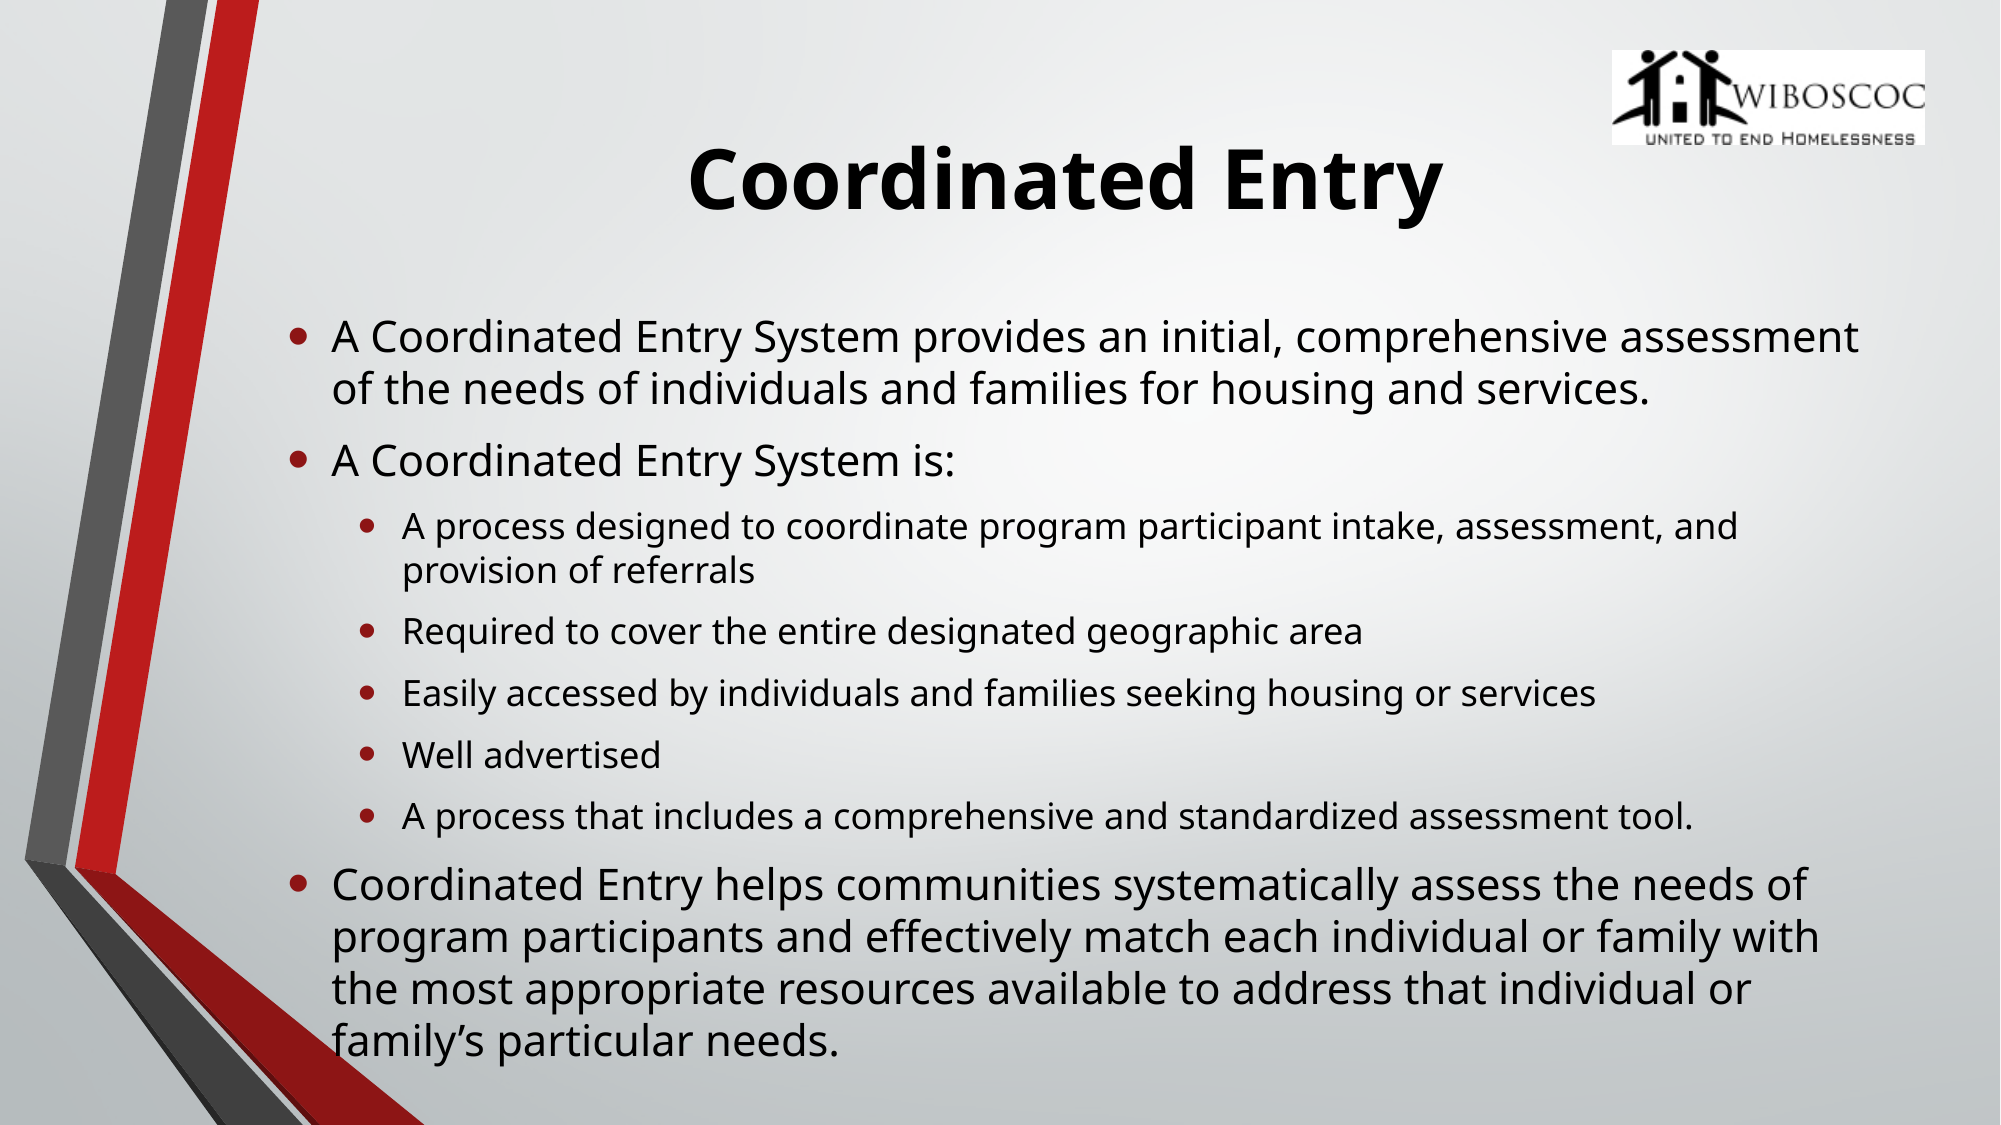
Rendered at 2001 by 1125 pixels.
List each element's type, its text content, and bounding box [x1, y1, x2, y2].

list A Coordinated Entry System provides an initial, comprehensive assessment of the needs of individuals and families for housing and services. A Coordinated Entry System is: A process designed to coordinate program participant intake, assessment, and provision of referrals Required to cover the entire designated geographic area Easily accessed by individuals and families seeking housing or services Well advertised A process that includes a comprehensive and standardized assessment tool. Coordinated Entry helps communities systematically assess the needs of program participants and effectively match each individual or family with the most appropriate resources available to address that individual or family’s particular needs. [272, 301, 1887, 1115]
picture [1611, 50, 1925, 145]
title Coordinated Entry [243, 112, 1887, 241]
